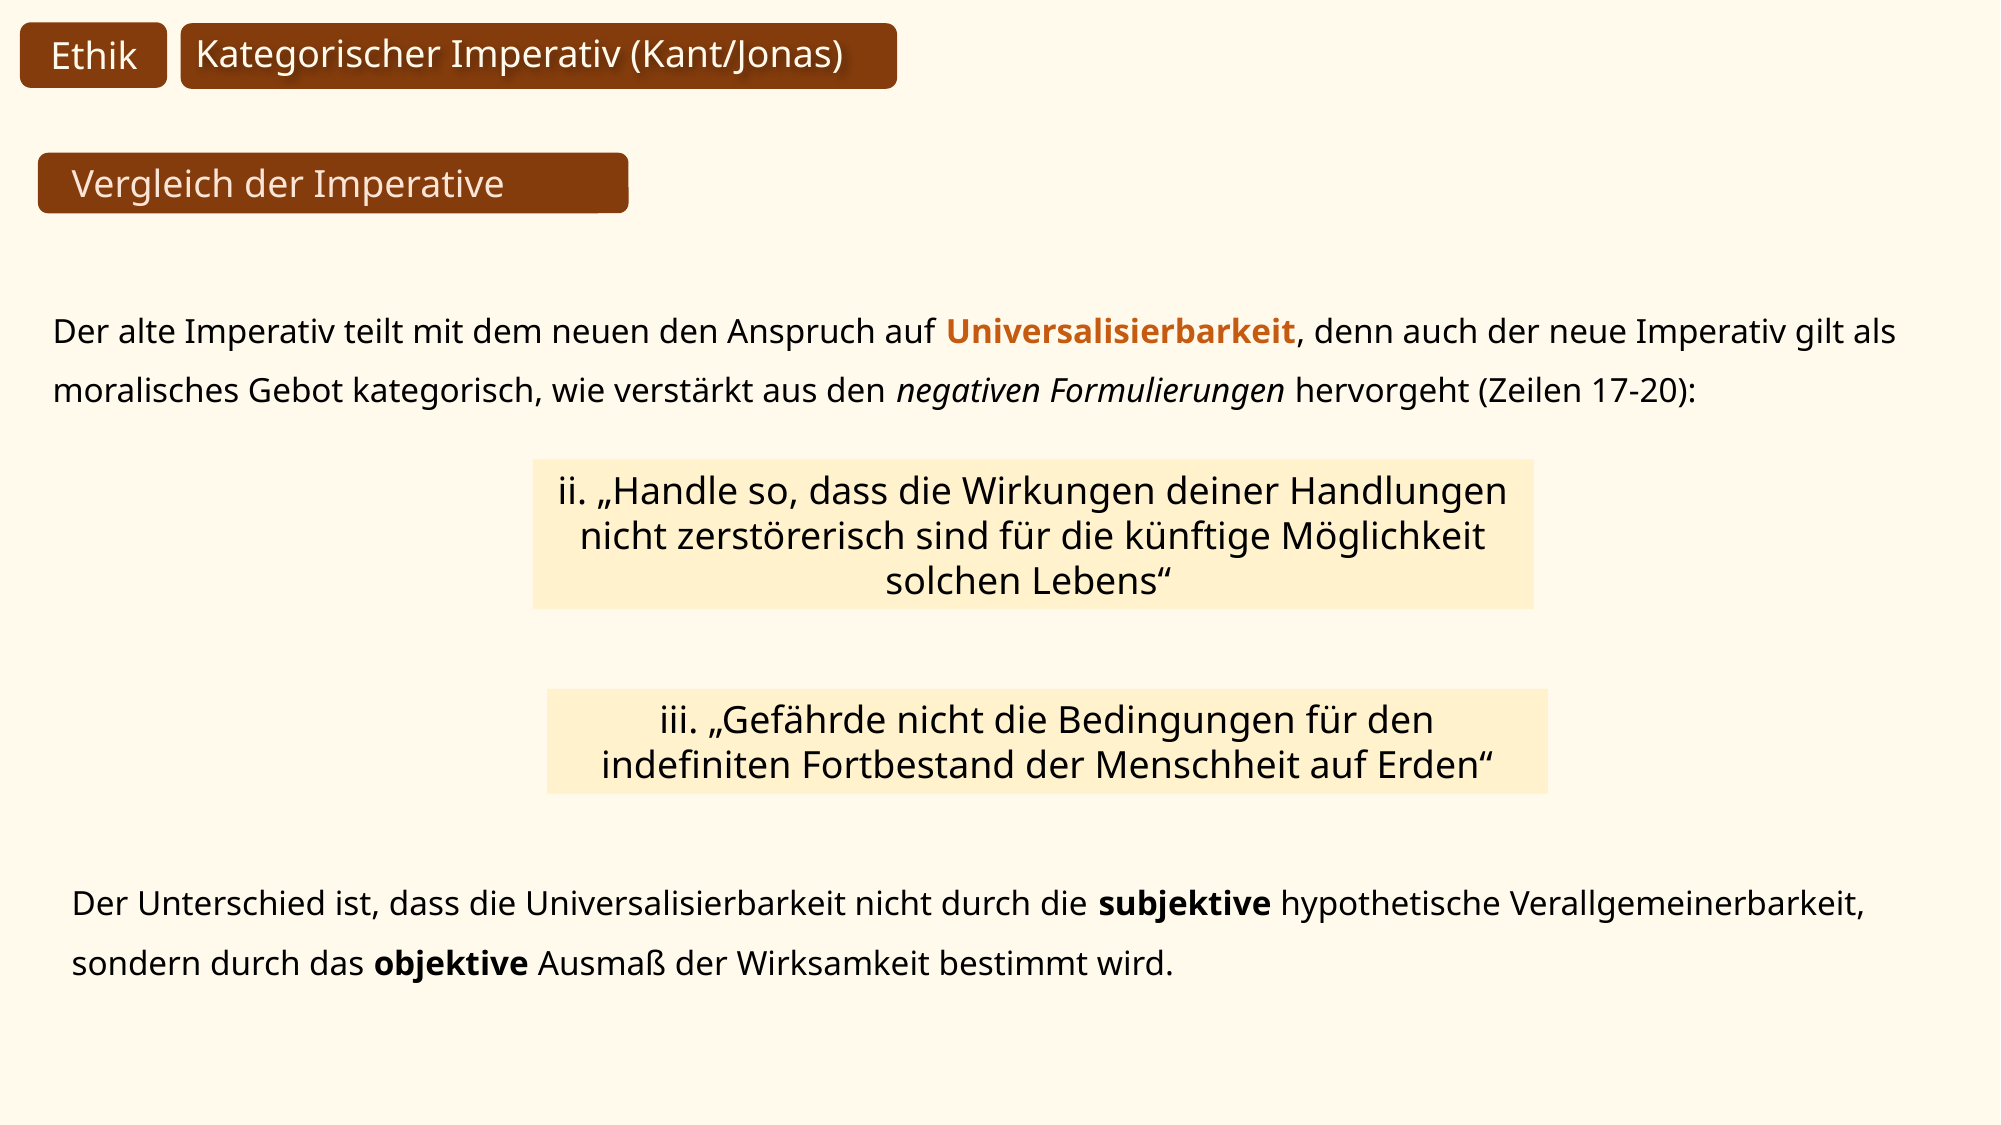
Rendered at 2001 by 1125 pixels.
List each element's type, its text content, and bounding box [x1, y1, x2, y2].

text_box Ethik [35, 24, 168, 85]
text_box Der alte Imperativ teilt mit dem neuen den Anspruch auf Universalisierbarkeit, denn auch der neue Imperativ gilt als moralisches Gebot kategorisch, wie verstärkt aus den negativen Formulierungen hervorgeht (Zeilen 17-20): [38, 282, 1939, 417]
text_box Der Unterschied ist, dass die Universalisierbarkeit nicht durch die subjektive hypothetische Verallgemeinerbarkeit, sondern durch das objektive Ausmaß der Wirksamkeit bestimmt wird. [56, 854, 1939, 989]
text_box ii. „Handle so, dass die Wirkungen deiner Handlungen nicht zerstörerisch sind für die künftige Möglichkeit solchen Lebens“ [532, 459, 1534, 610]
text_box Vergleich der Imperative [56, 152, 1071, 213]
text_box iii. „Gefährde nicht die Bedingungen für den indefiniten Fortbestand der Menschheit auf Erden“ [547, 688, 1548, 794]
text_box [18, 21, 165, 89]
text_box [36, 151, 624, 215]
text_box Kategorischer Imperativ (Kant/Jonas) [180, 3, 1069, 101]
